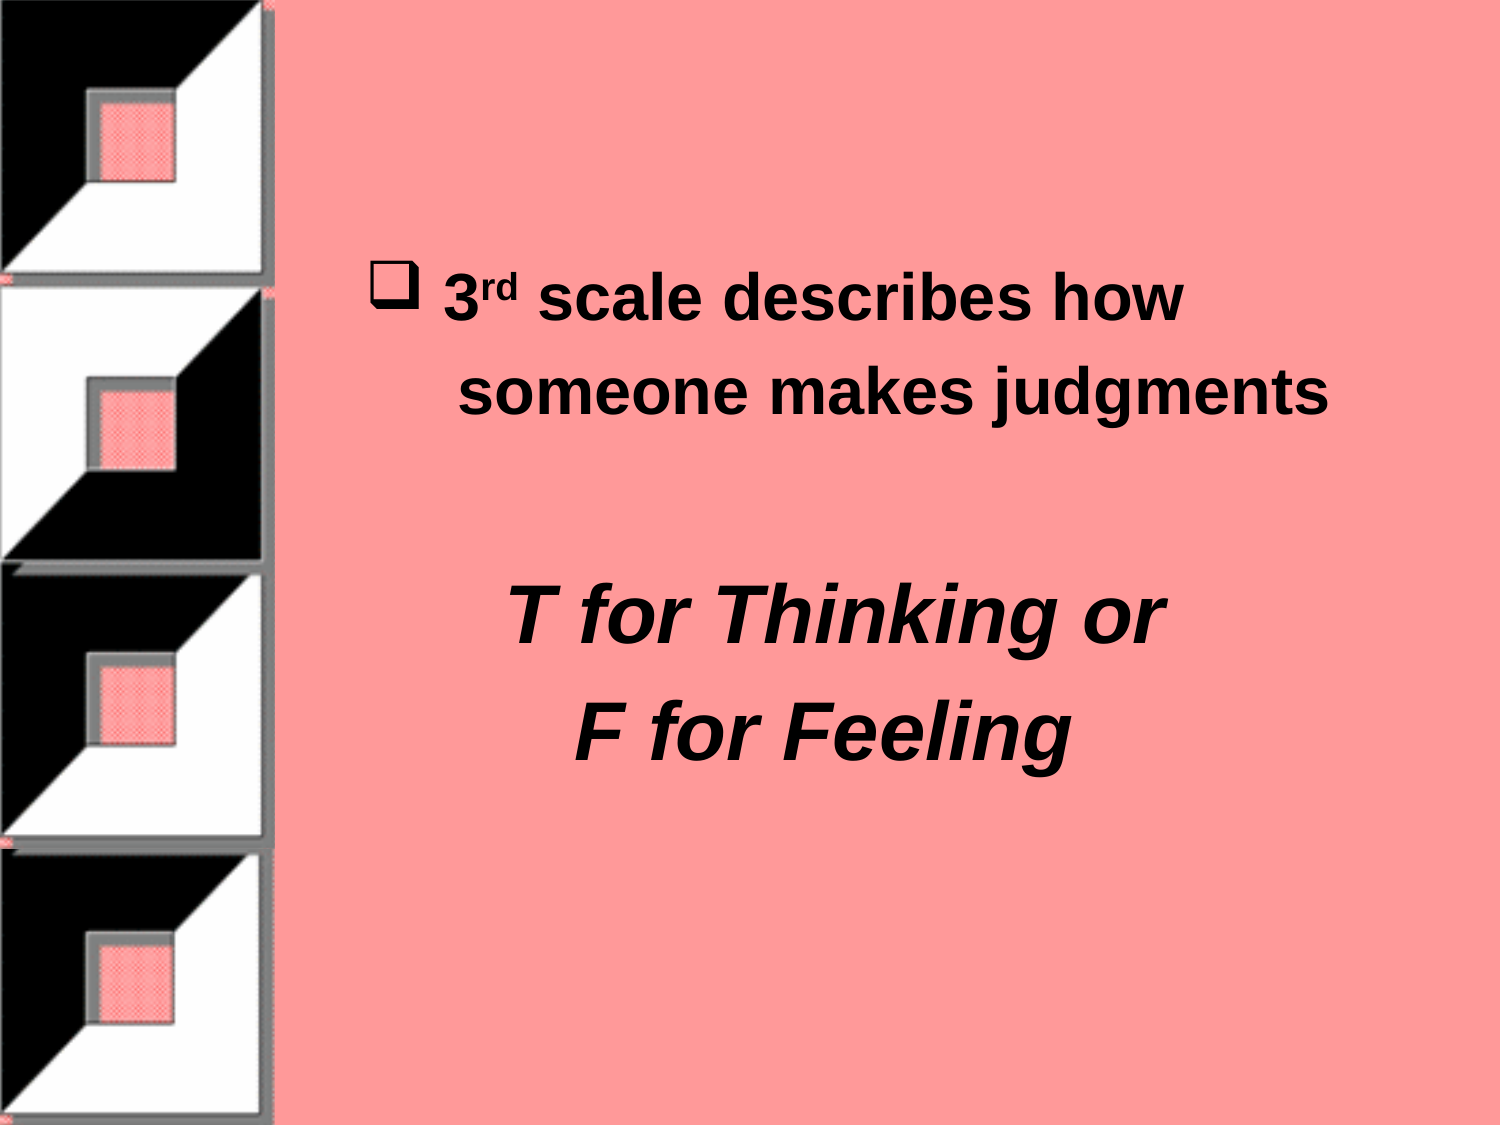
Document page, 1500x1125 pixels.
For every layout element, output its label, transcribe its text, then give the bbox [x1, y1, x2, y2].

picture [0, 0, 276, 1125]
subtitle 3rd scale describes how someone makes judgments T for Thinking or F for Feeling [277, 0, 1500, 1125]
